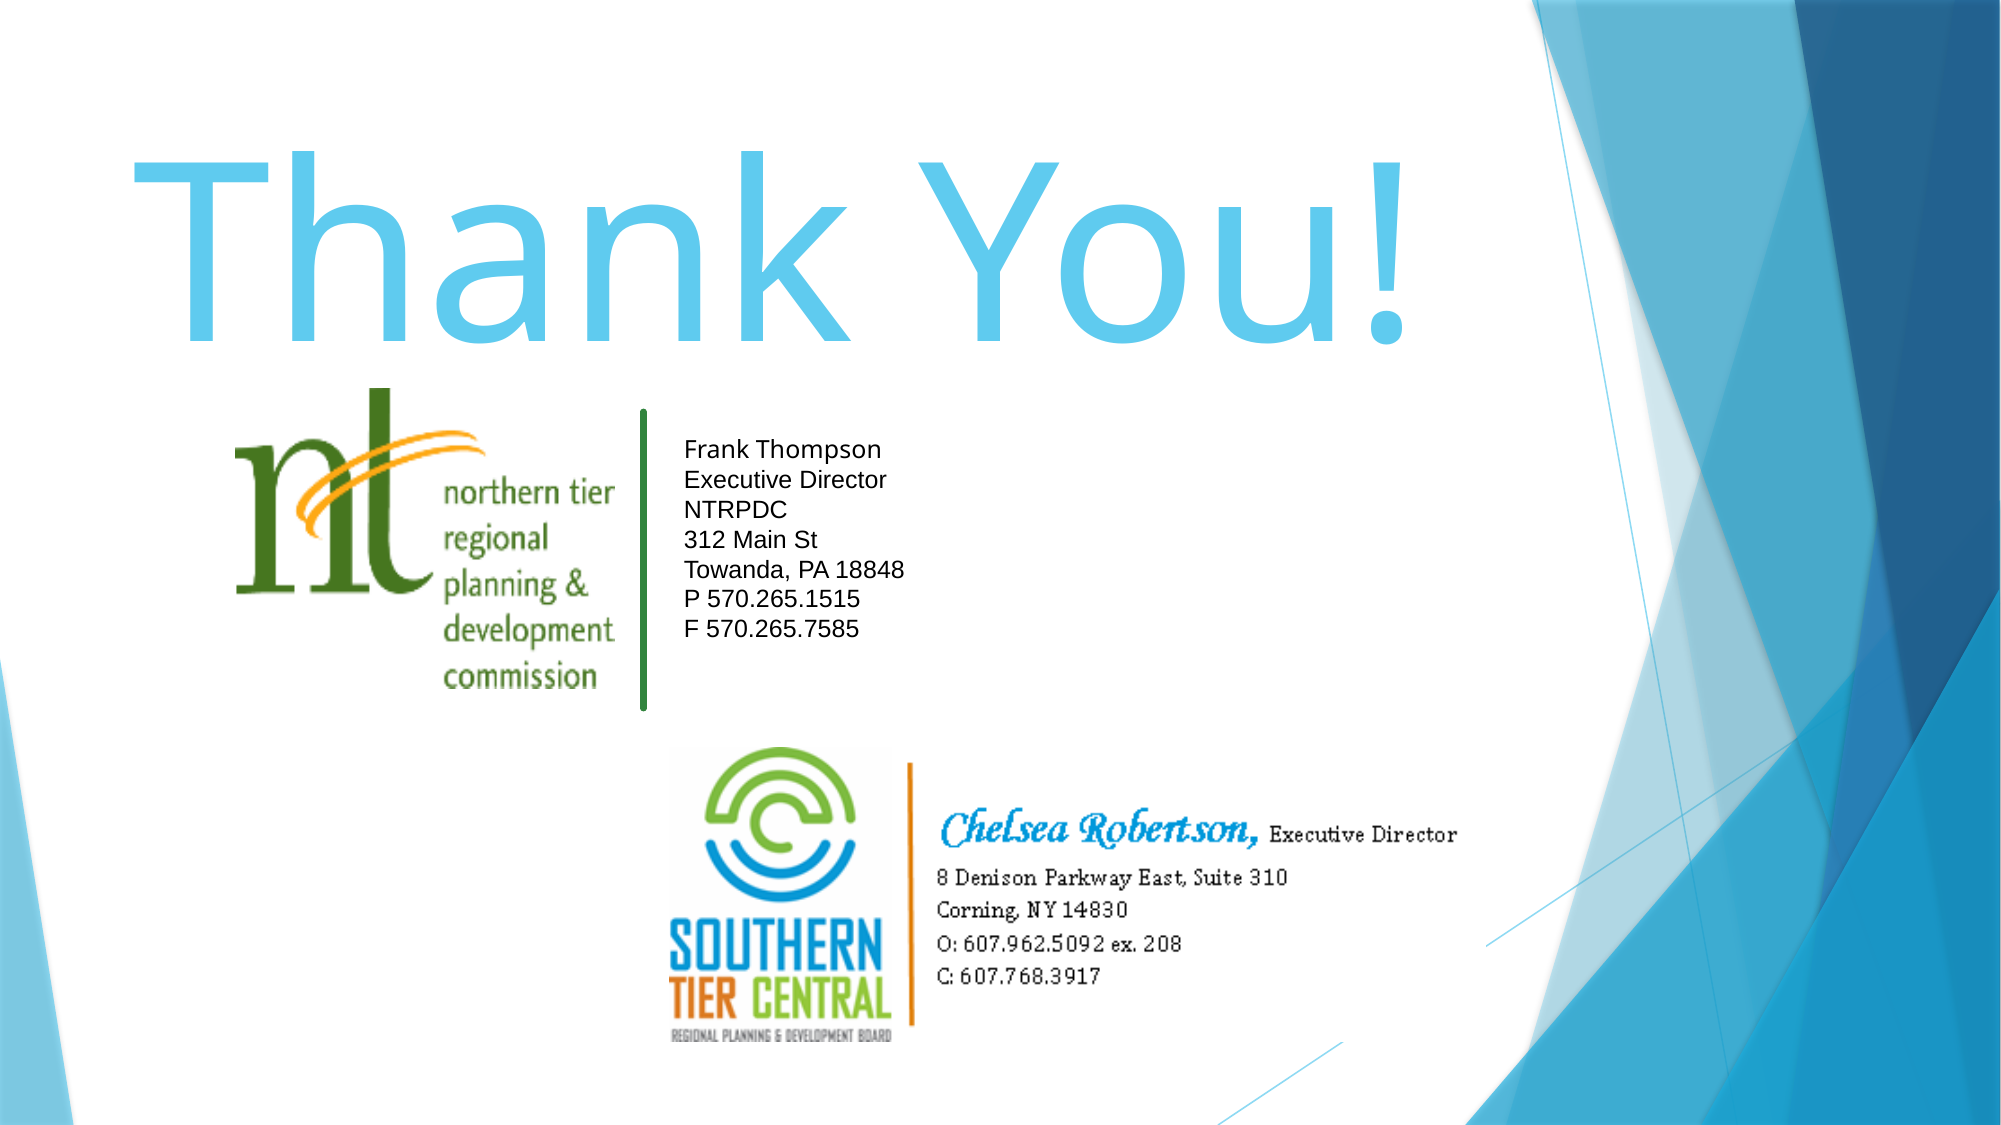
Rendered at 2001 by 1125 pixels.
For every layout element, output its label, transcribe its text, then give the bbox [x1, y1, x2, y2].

title Thank You! [117, 83, 1528, 301]
picture [669, 746, 1486, 1042]
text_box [235, 388, 1343, 709]
